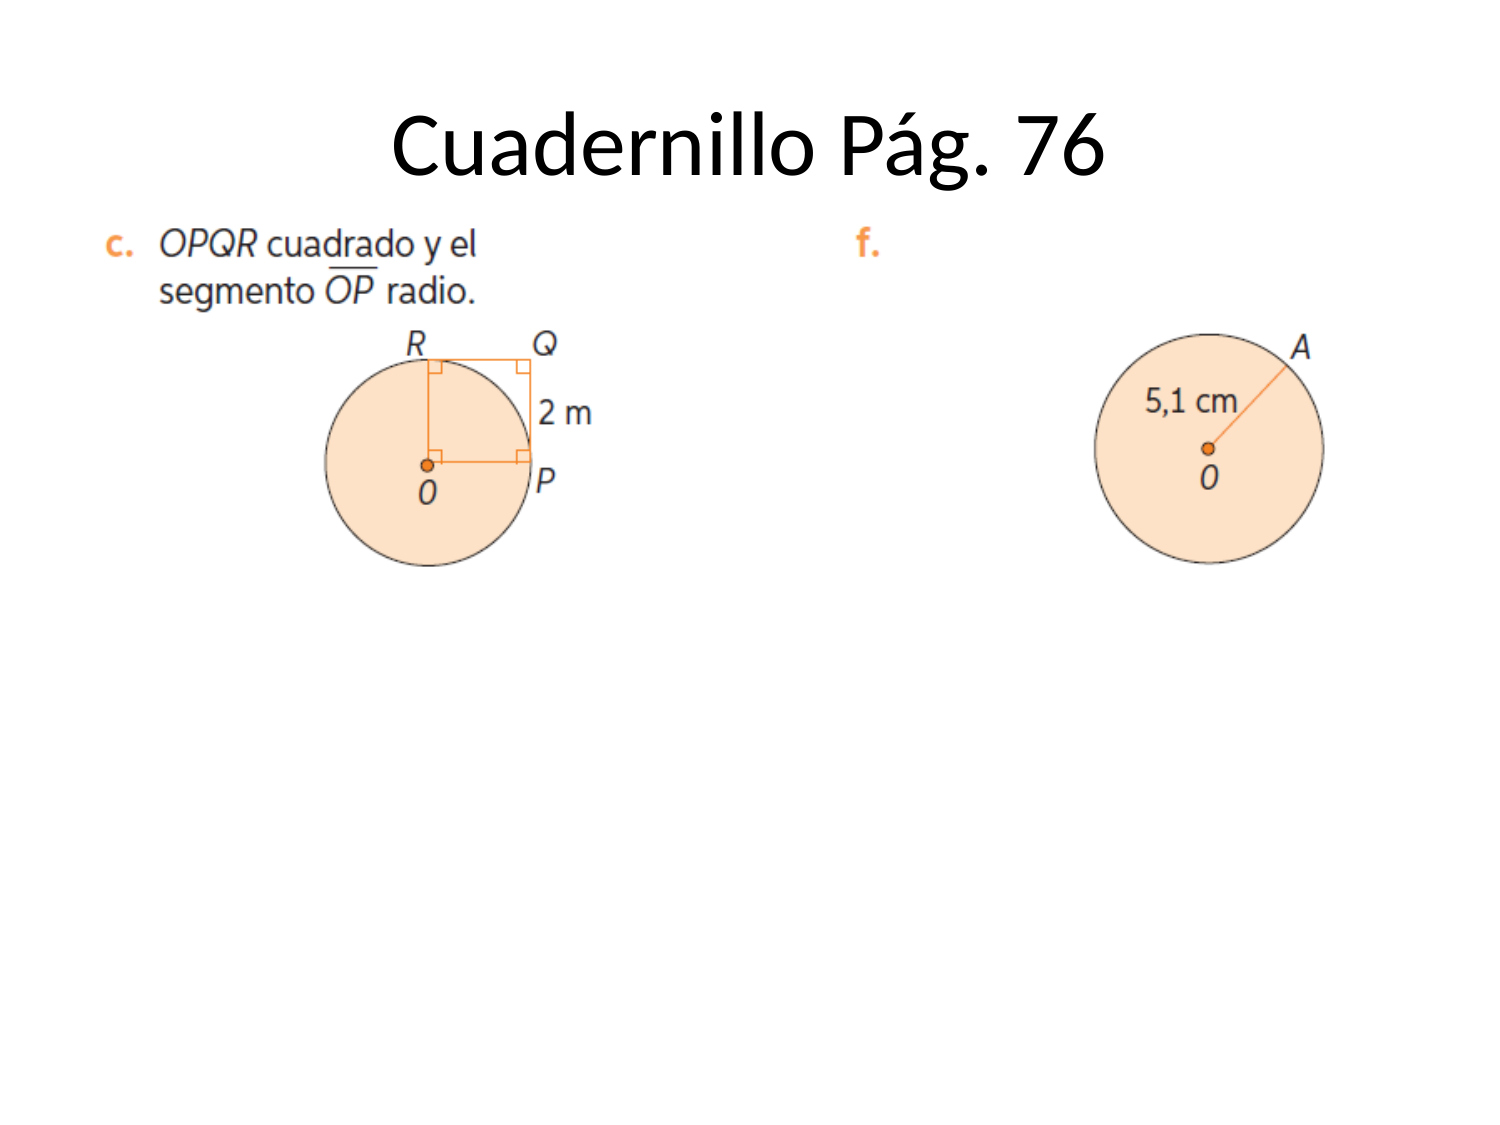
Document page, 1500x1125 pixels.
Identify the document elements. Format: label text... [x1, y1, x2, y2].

title Cuadernillo Pág. 76 [75, 45, 1425, 233]
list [81, 222, 1395, 582]
